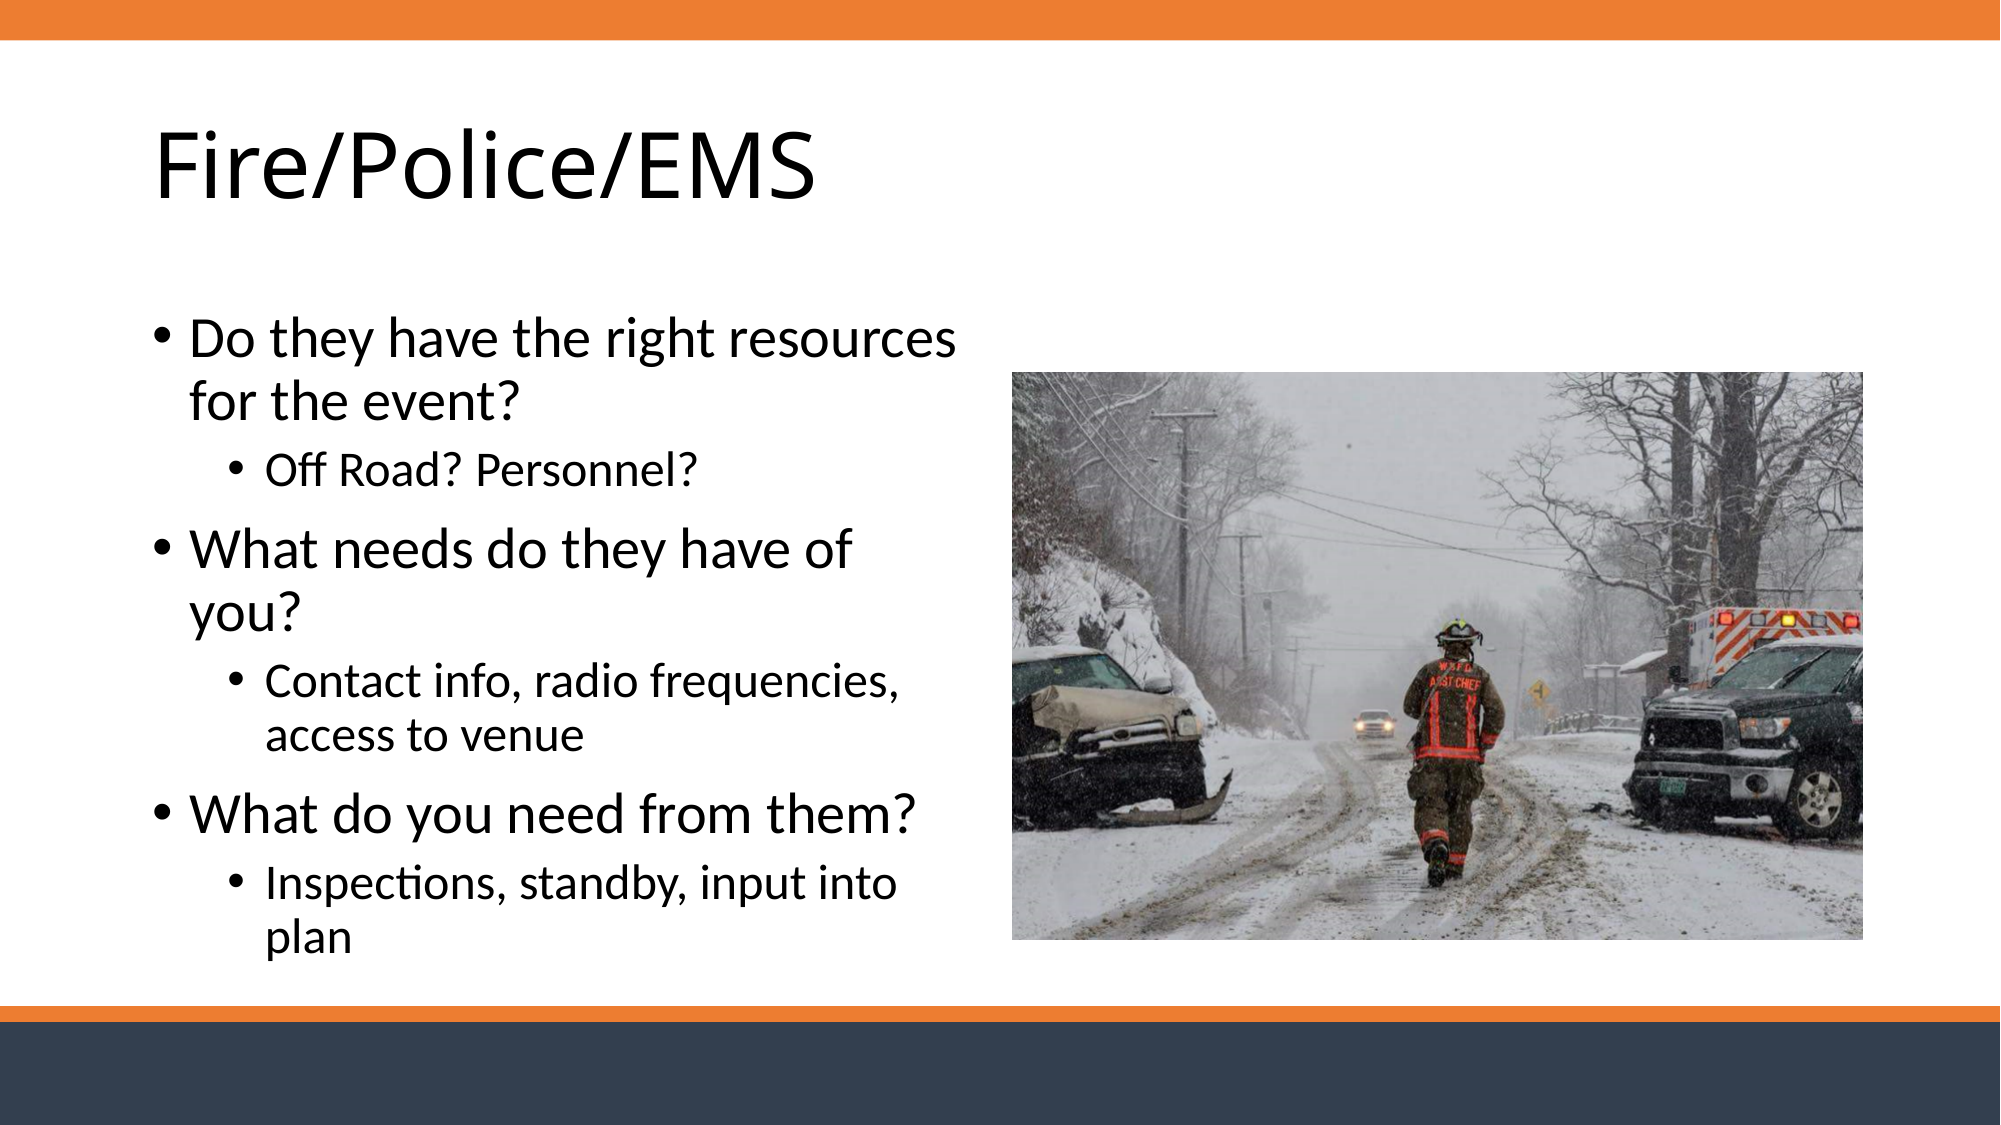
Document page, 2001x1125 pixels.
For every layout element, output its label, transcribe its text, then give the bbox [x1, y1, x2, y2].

list Do they have the right resources for the event? Off Road? Personnel? What needs do they have of you? Contact info, radio frequencies, access to venue What do you need from them? Inspections, standby, input into plan [137, 299, 988, 1014]
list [1012, 372, 1863, 940]
title Fire/Police/EMS [137, 59, 1863, 278]
